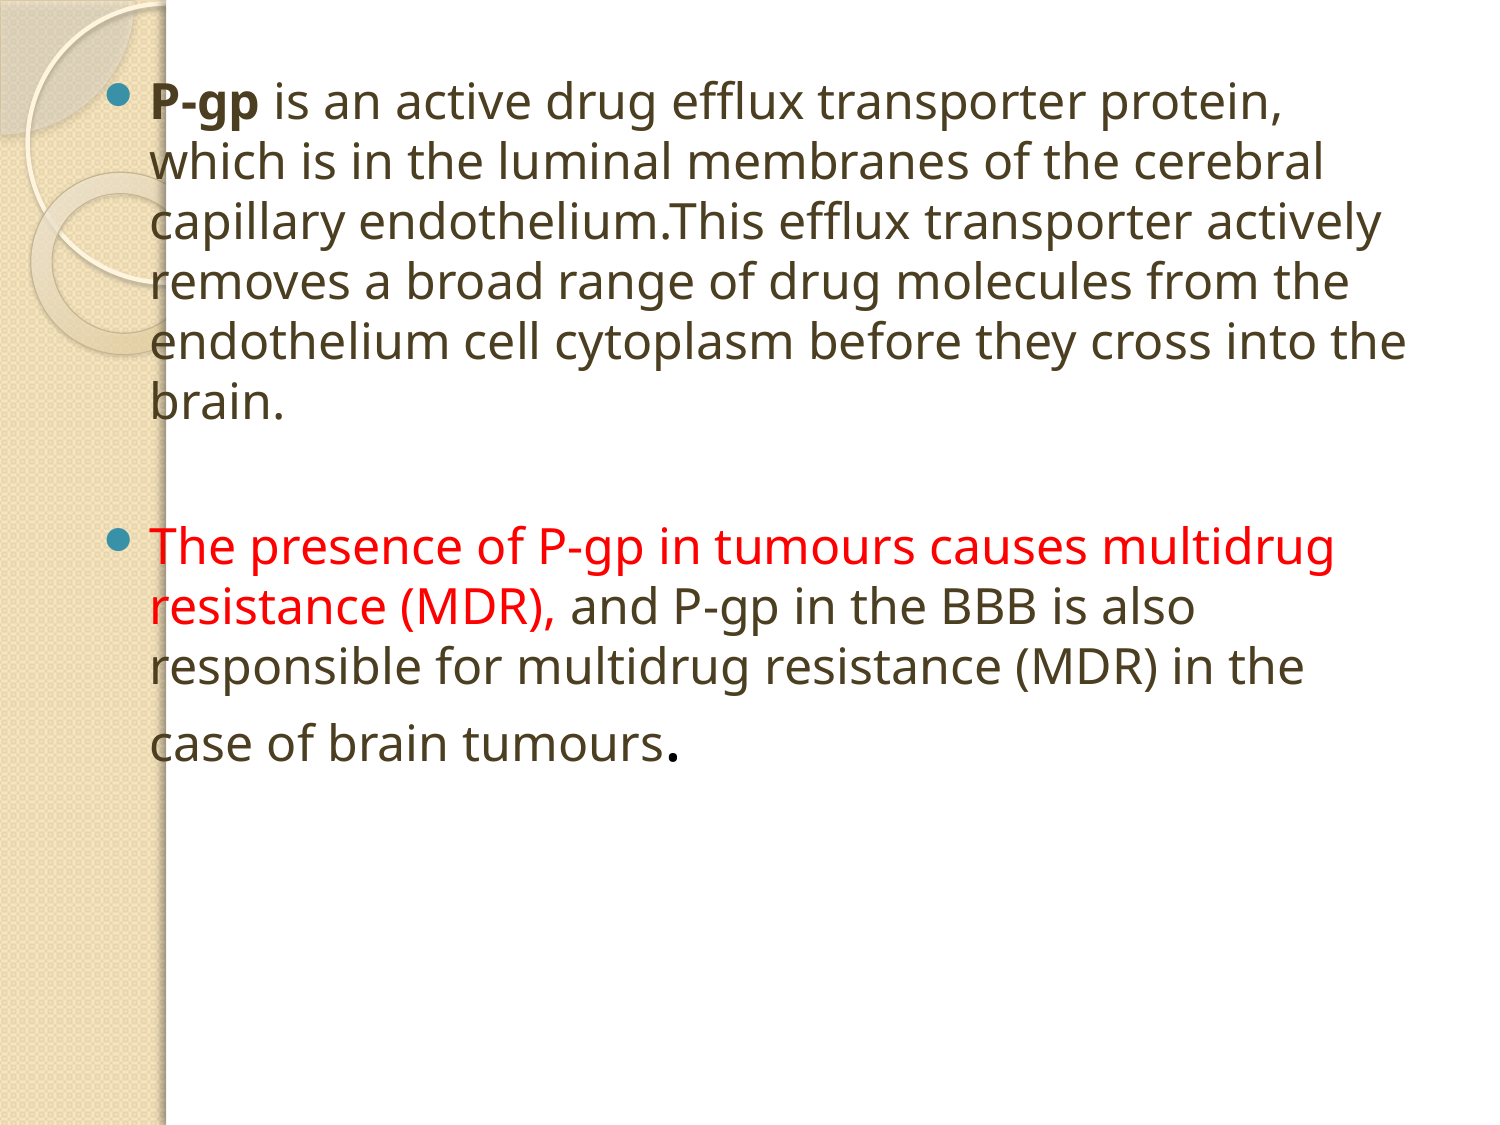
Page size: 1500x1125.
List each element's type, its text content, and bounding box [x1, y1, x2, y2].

list P-gp is an active drug efflux transporter protein, which is in the luminal membranes of the cerebral capillary endothelium.This efflux transporter actively removes a broad range of drug molecules from the endothelium cell cytoplasm before they cross into the brain. The presence of P-gp in tumours causes multidrug resistance (MDR), and P-gp in the BBB is also responsible for multidrug resistance (MDR) in the case of brain tumours. [75, 62, 1425, 1005]
